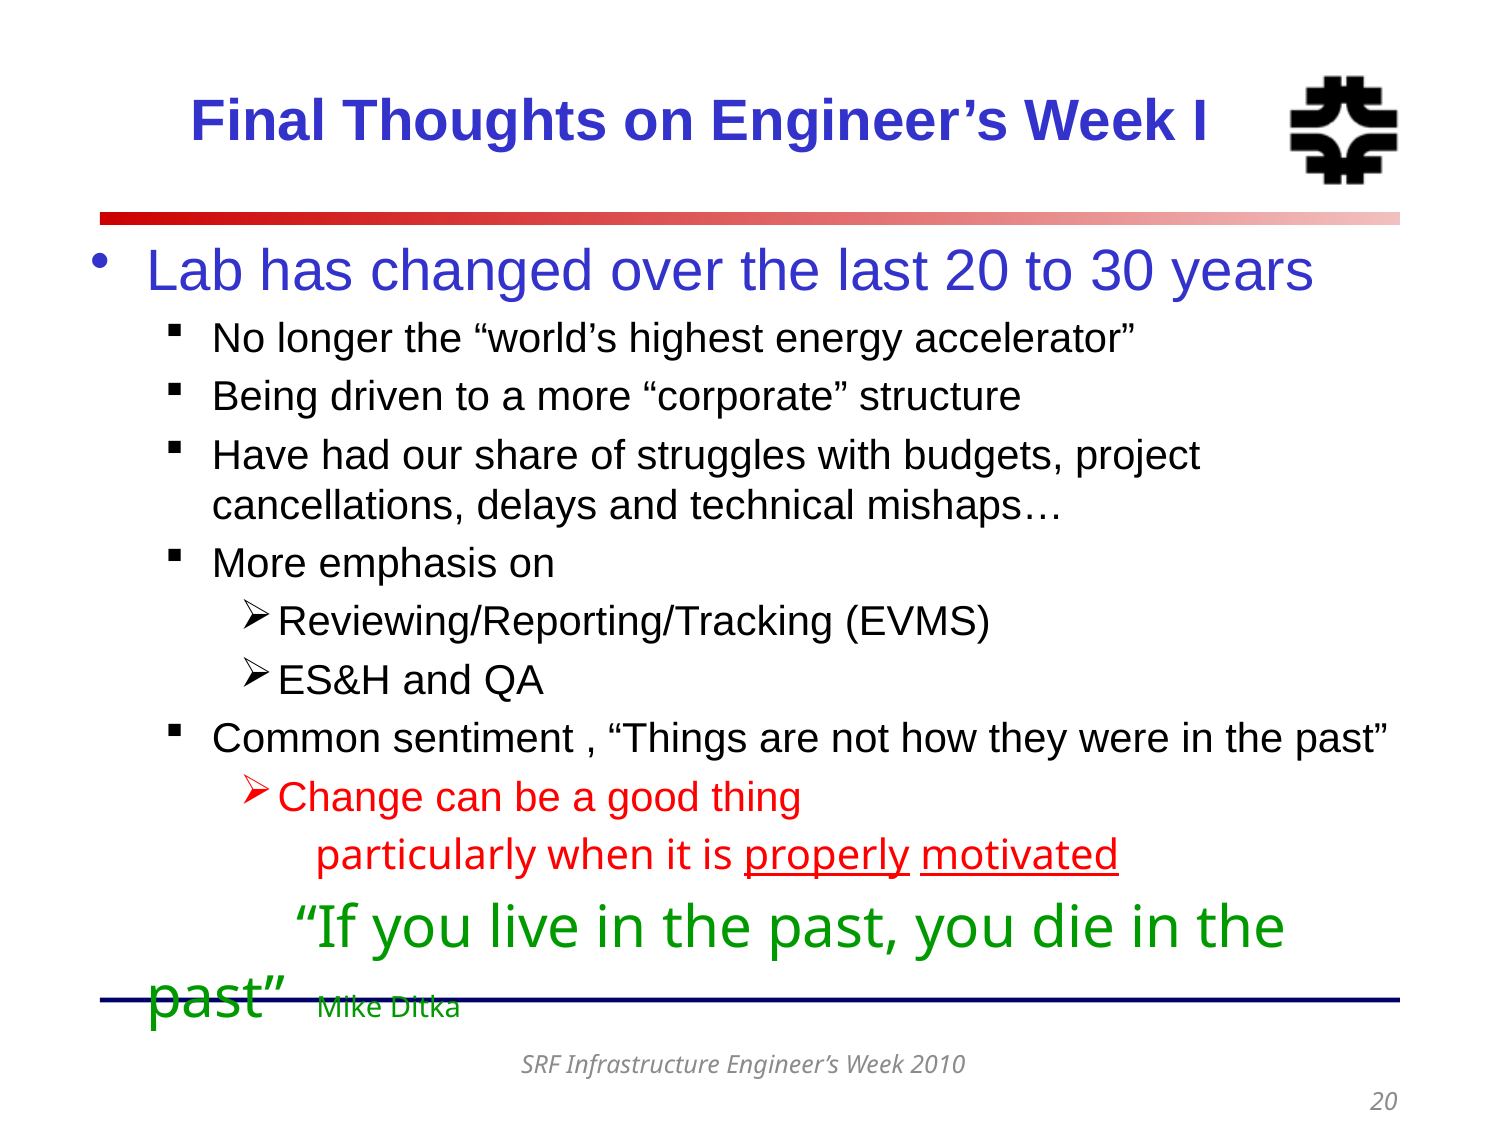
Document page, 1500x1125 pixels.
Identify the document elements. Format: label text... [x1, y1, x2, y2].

title Final Thoughts on Engineer’s Week I [49, 74, 1351, 201]
picture [1351, 74, 1400, 188]
list Lab has changed over the last 20 to 30 years No longer the “world’s highest energy accelerator” Being driven to a more “corporate” structure Have had our share of struggles with budgets, project cancellations, delays and technical mishaps… More emphasis on Reviewing/Reporting/Tracking (EVMS) ES&H and QA Common sentiment , “Things are not how they were in the past” Change can be a good thing particularly when it is properly motivated “If you live in the past, you die in the past” Mike Ditka [73, 223, 1414, 989]
slide_number 20 [1212, 1080, 1413, 1125]
footer SRF Infrastructure Engineer’s Week 2010 [425, 1042, 1063, 1088]
